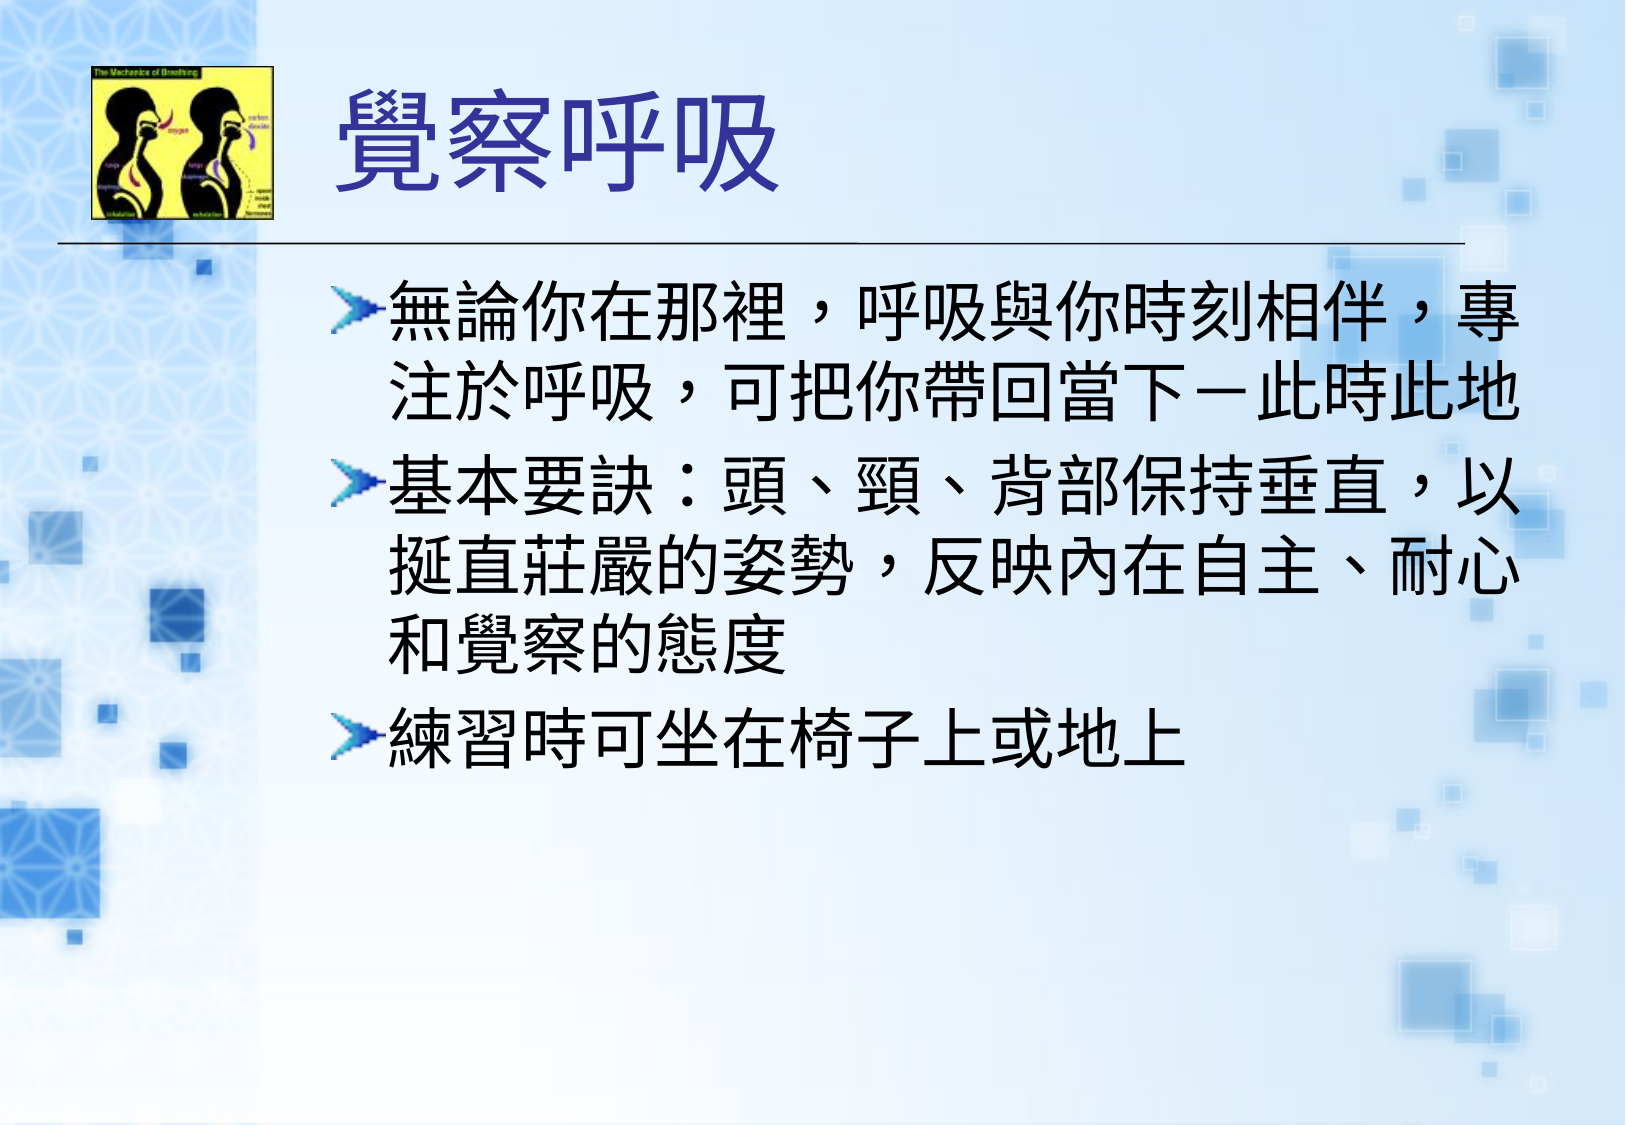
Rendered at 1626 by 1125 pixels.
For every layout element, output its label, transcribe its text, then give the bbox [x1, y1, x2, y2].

list 無論你在那裡，呼吸與你時刻相伴，專注於呼吸，可把你帶回當下－此時此地 基本要訣：頭、頸、背部保持垂直，以挻直莊嚴的姿勢，反映內在自主、耐心和覺察的態度 練習時可坐在椅子上或地上 [316, 262, 1544, 1005]
title 覺察呼吸 [316, 45, 1544, 233]
picture [0, 0, 1625, 1125]
